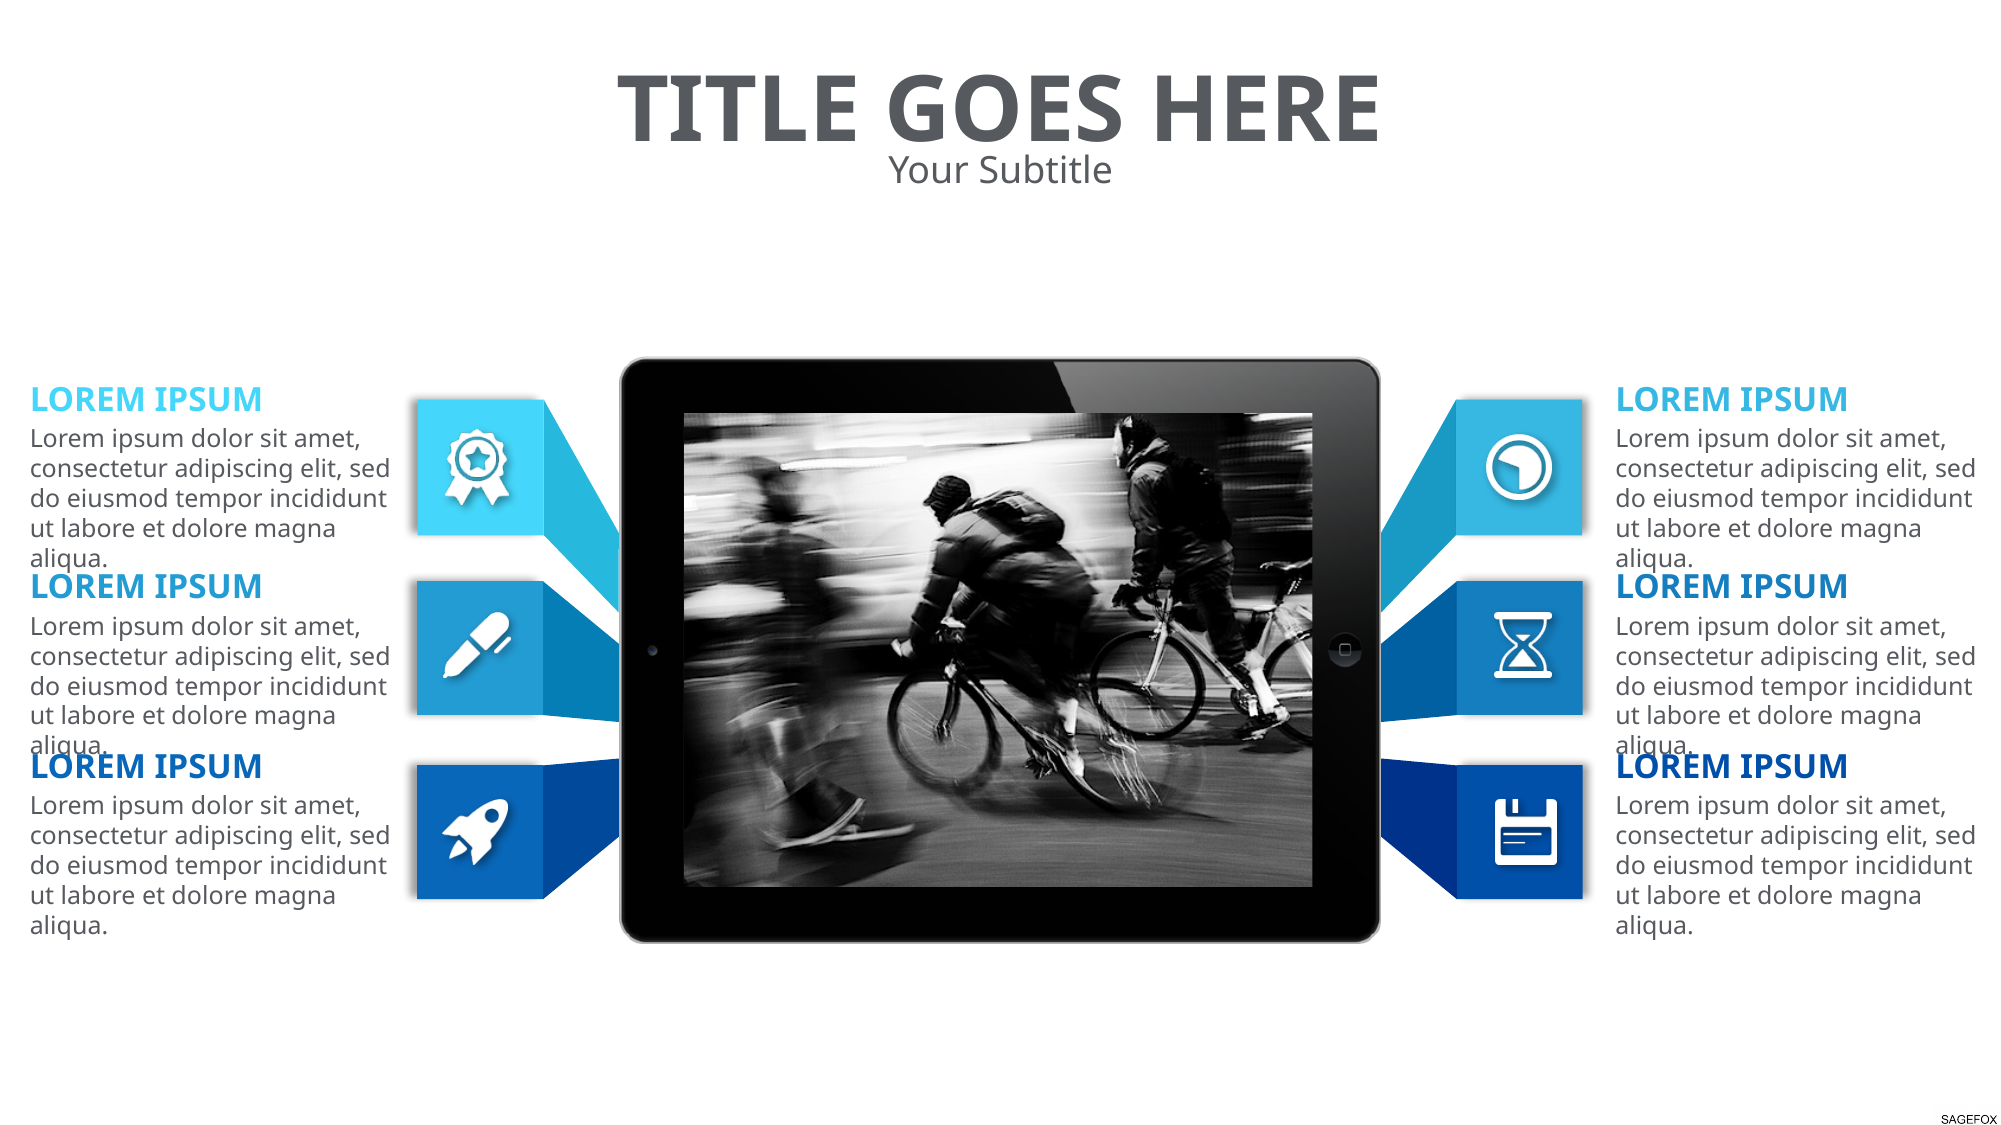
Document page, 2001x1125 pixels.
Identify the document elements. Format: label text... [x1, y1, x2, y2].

picture [1495, 799, 1557, 865]
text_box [1381, 399, 1583, 581]
text_box LOREM IPSUM Lorem ipsum dolor sit amet, consectetur adipiscing elit, sed do eiusmod tempor incididunt ut labore et dolore magna aliqua. [15, 557, 415, 737]
text_box LOREM IPSUM Lorem ipsum dolor sit amet, consectetur adipiscing elit, sed do eiusmod tempor incididunt ut labore et dolore magna aliqua. [1600, 370, 2000, 557]
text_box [548, 42, 1452, 199]
text_box LOREM IPSUM Lorem ipsum dolor sit amet, consectetur adipiscing elit, sed do eiusmod tempor incididunt ut labore et dolore magna aliqua. [15, 737, 415, 947]
picture [1494, 612, 1552, 678]
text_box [417, 399, 619, 581]
picture [443, 612, 511, 678]
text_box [417, 581, 619, 722]
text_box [417, 758, 619, 900]
picture [1938, 1114, 1999, 1125]
picture [619, 356, 1381, 944]
text_box LOREM IPSUM Lorem ipsum dolor sit amet, consectetur adipiscing elit, sed do eiusmod tempor incididunt ut labore et dolore magna aliqua. [1600, 737, 2000, 947]
picture [1486, 434, 1552, 500]
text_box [1381, 758, 1583, 900]
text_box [1381, 581, 1583, 722]
picture [445, 429, 509, 505]
text_box LOREM IPSUM Lorem ipsum dolor sit amet, consectetur adipiscing elit, sed do eiusmod tempor incididunt ut labore et dolore magna aliqua. [15, 370, 415, 557]
picture [442, 799, 508, 865]
text_box LOREM IPSUM Lorem ipsum dolor sit amet, consectetur adipiscing elit, sed do eiusmod tempor incididunt ut labore et dolore magna aliqua. [1600, 557, 2000, 737]
